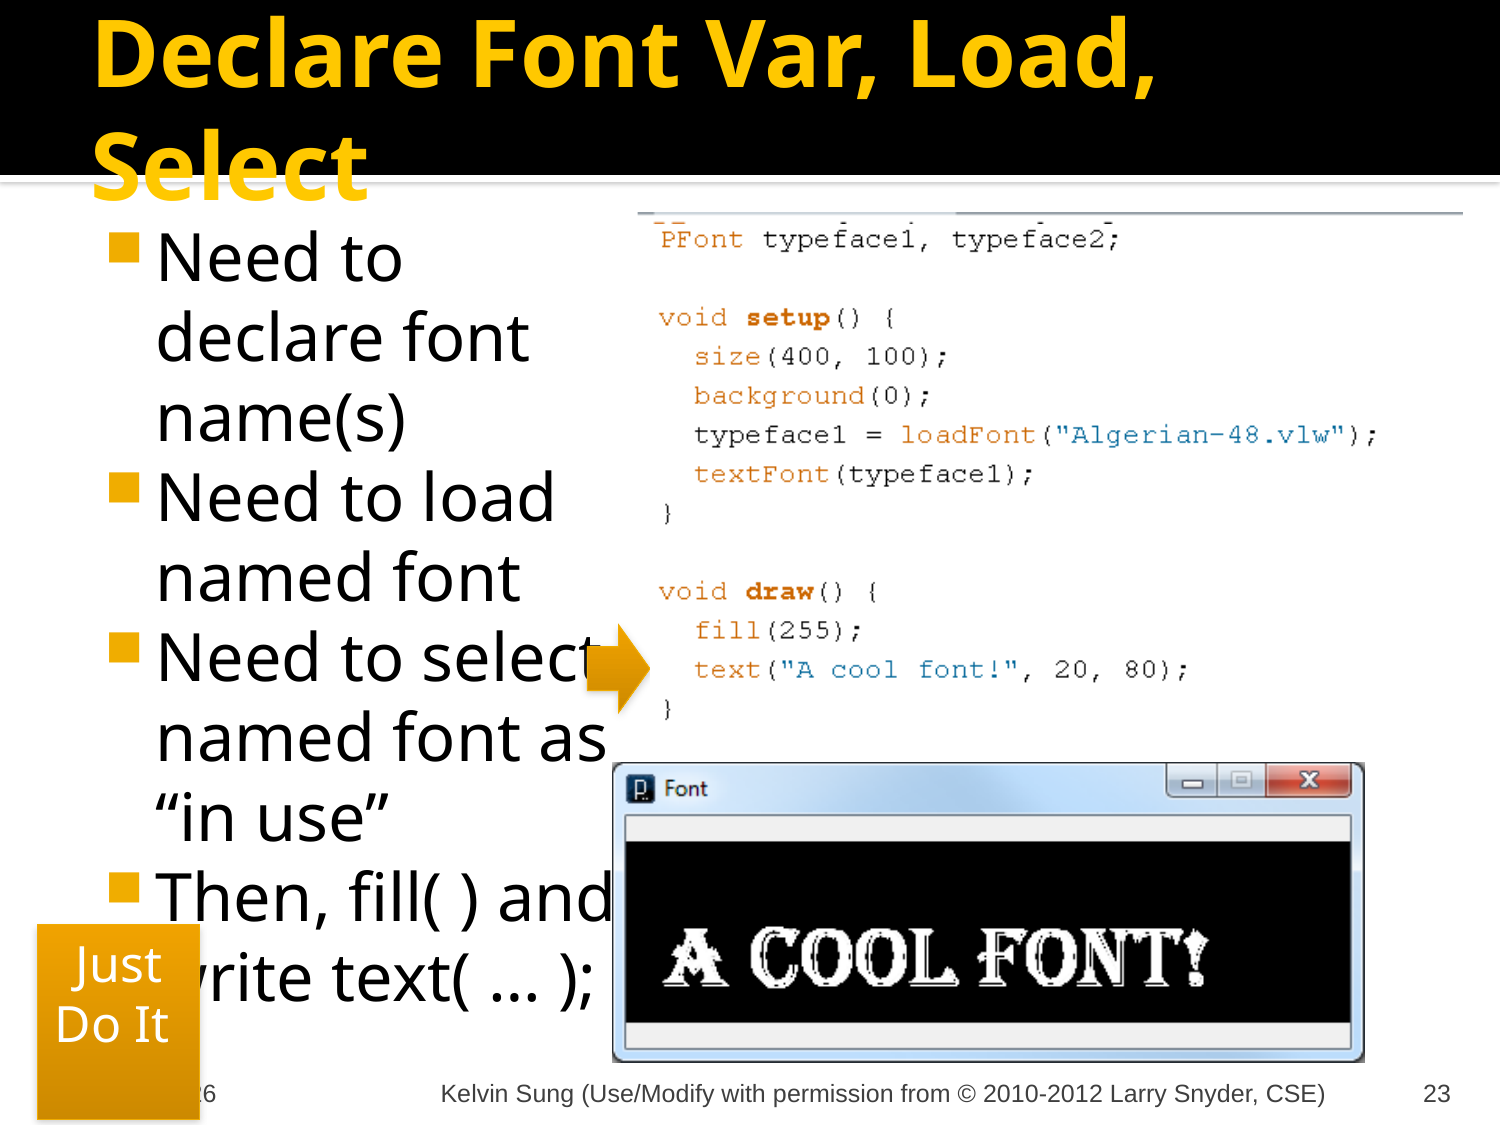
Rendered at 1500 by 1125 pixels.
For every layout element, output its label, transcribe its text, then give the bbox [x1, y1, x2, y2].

picture [612, 212, 1464, 1063]
footer Kelvin Sung (Use/Modify with permission from © 2010-2012 Larry Snyder, CSE) [433, 1062, 1337, 1108]
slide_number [205, 1062, 425, 1108]
text_box Just Do It [37, 924, 200, 1120]
text_box [587, 624, 631, 713]
list Need to declare font name(s) Need to load named font Need to select named font as “in use” Then, fill( ) and write text( … ); [75, 200, 650, 1050]
slide_number 23 [1345, 1062, 1467, 1108]
title Declare Font Var, Load, Select [75, 25, 1425, 188]
